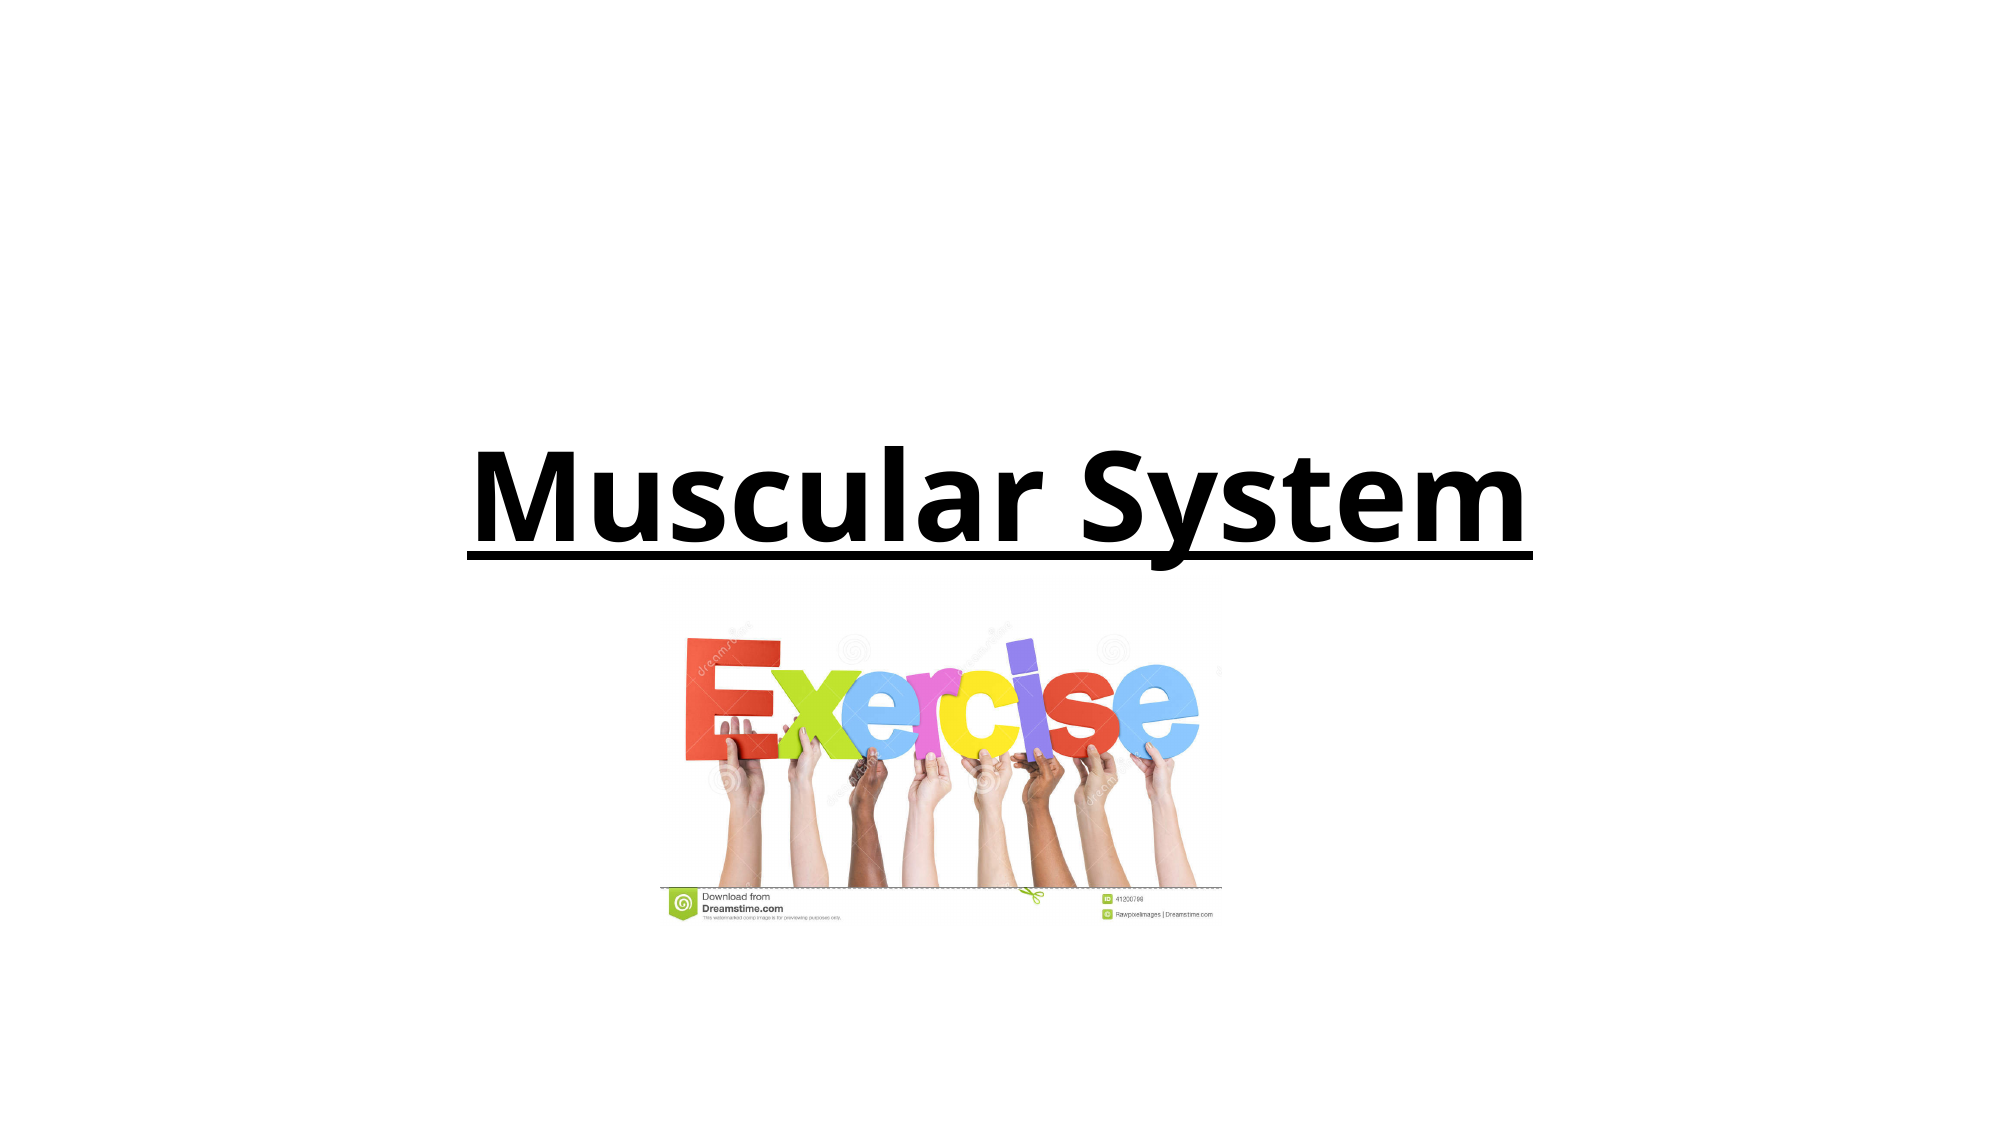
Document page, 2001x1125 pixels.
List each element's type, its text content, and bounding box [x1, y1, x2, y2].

picture [660, 575, 1222, 926]
title Muscular System [249, 184, 1750, 576]
